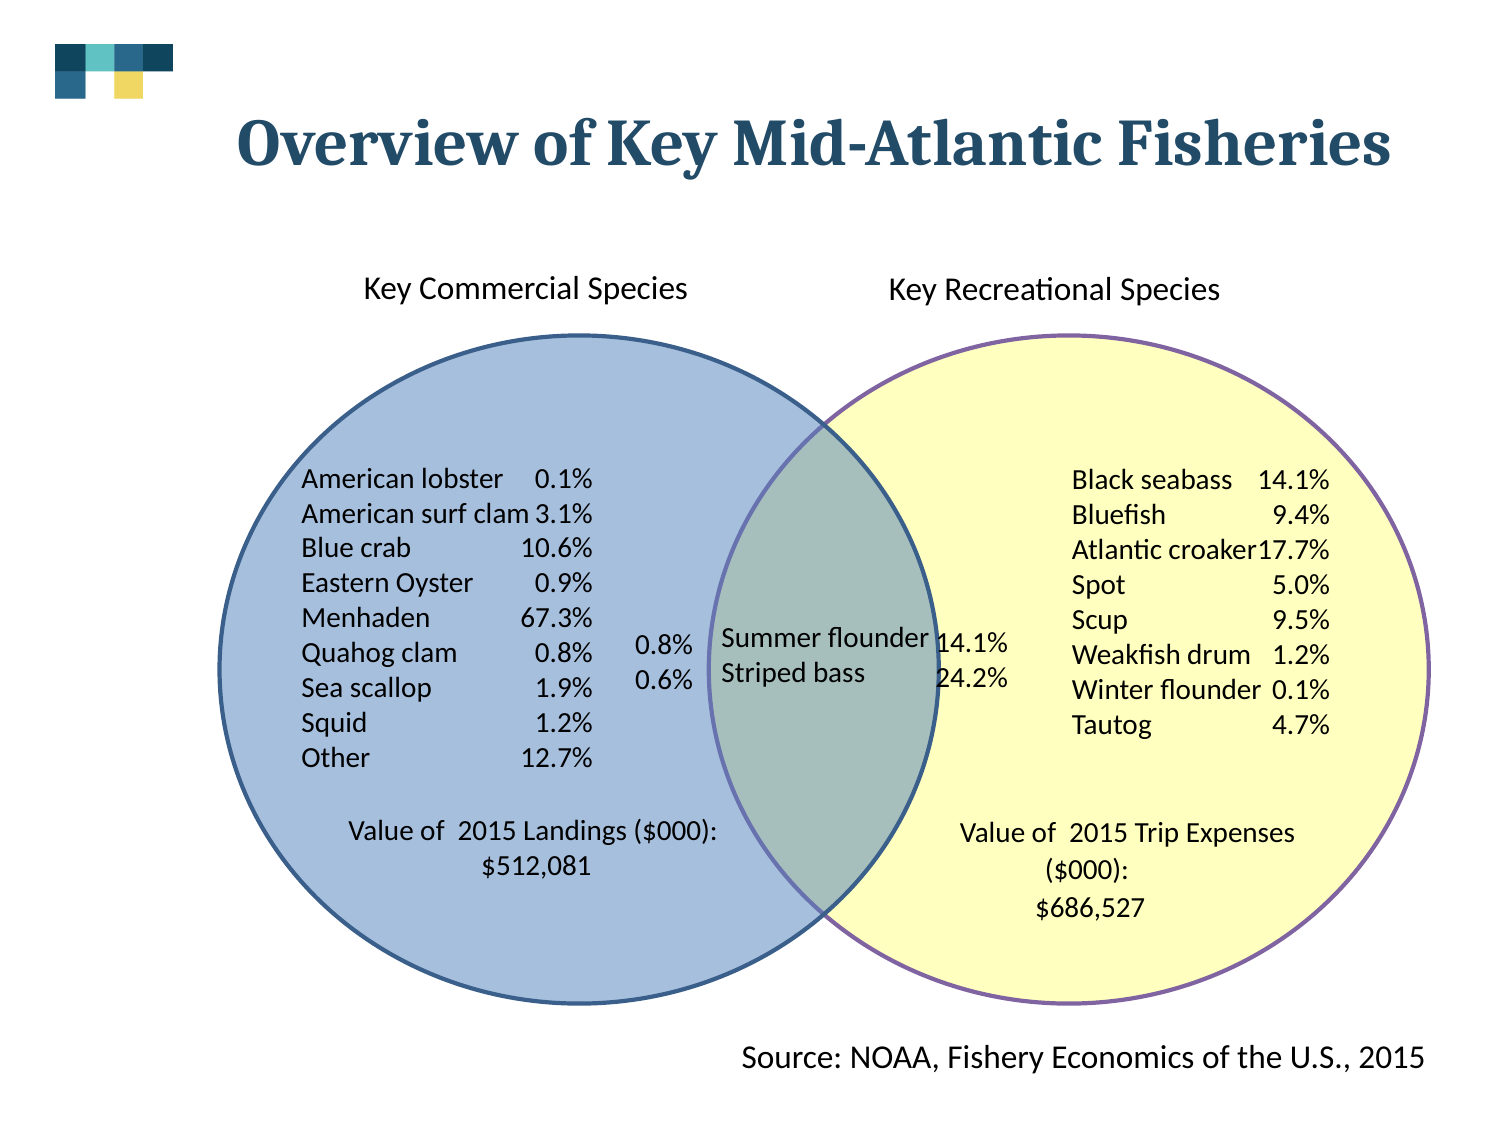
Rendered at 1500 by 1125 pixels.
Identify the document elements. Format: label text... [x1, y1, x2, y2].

title Overview of Key Mid-Atlantic Fisheries [222, 45, 1463, 233]
picture [55, 44, 173, 109]
text_box Source: NOAA, Fishery Economics of the U.S., 2015 [726, 1027, 1442, 1083]
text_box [219, 258, 1430, 1004]
